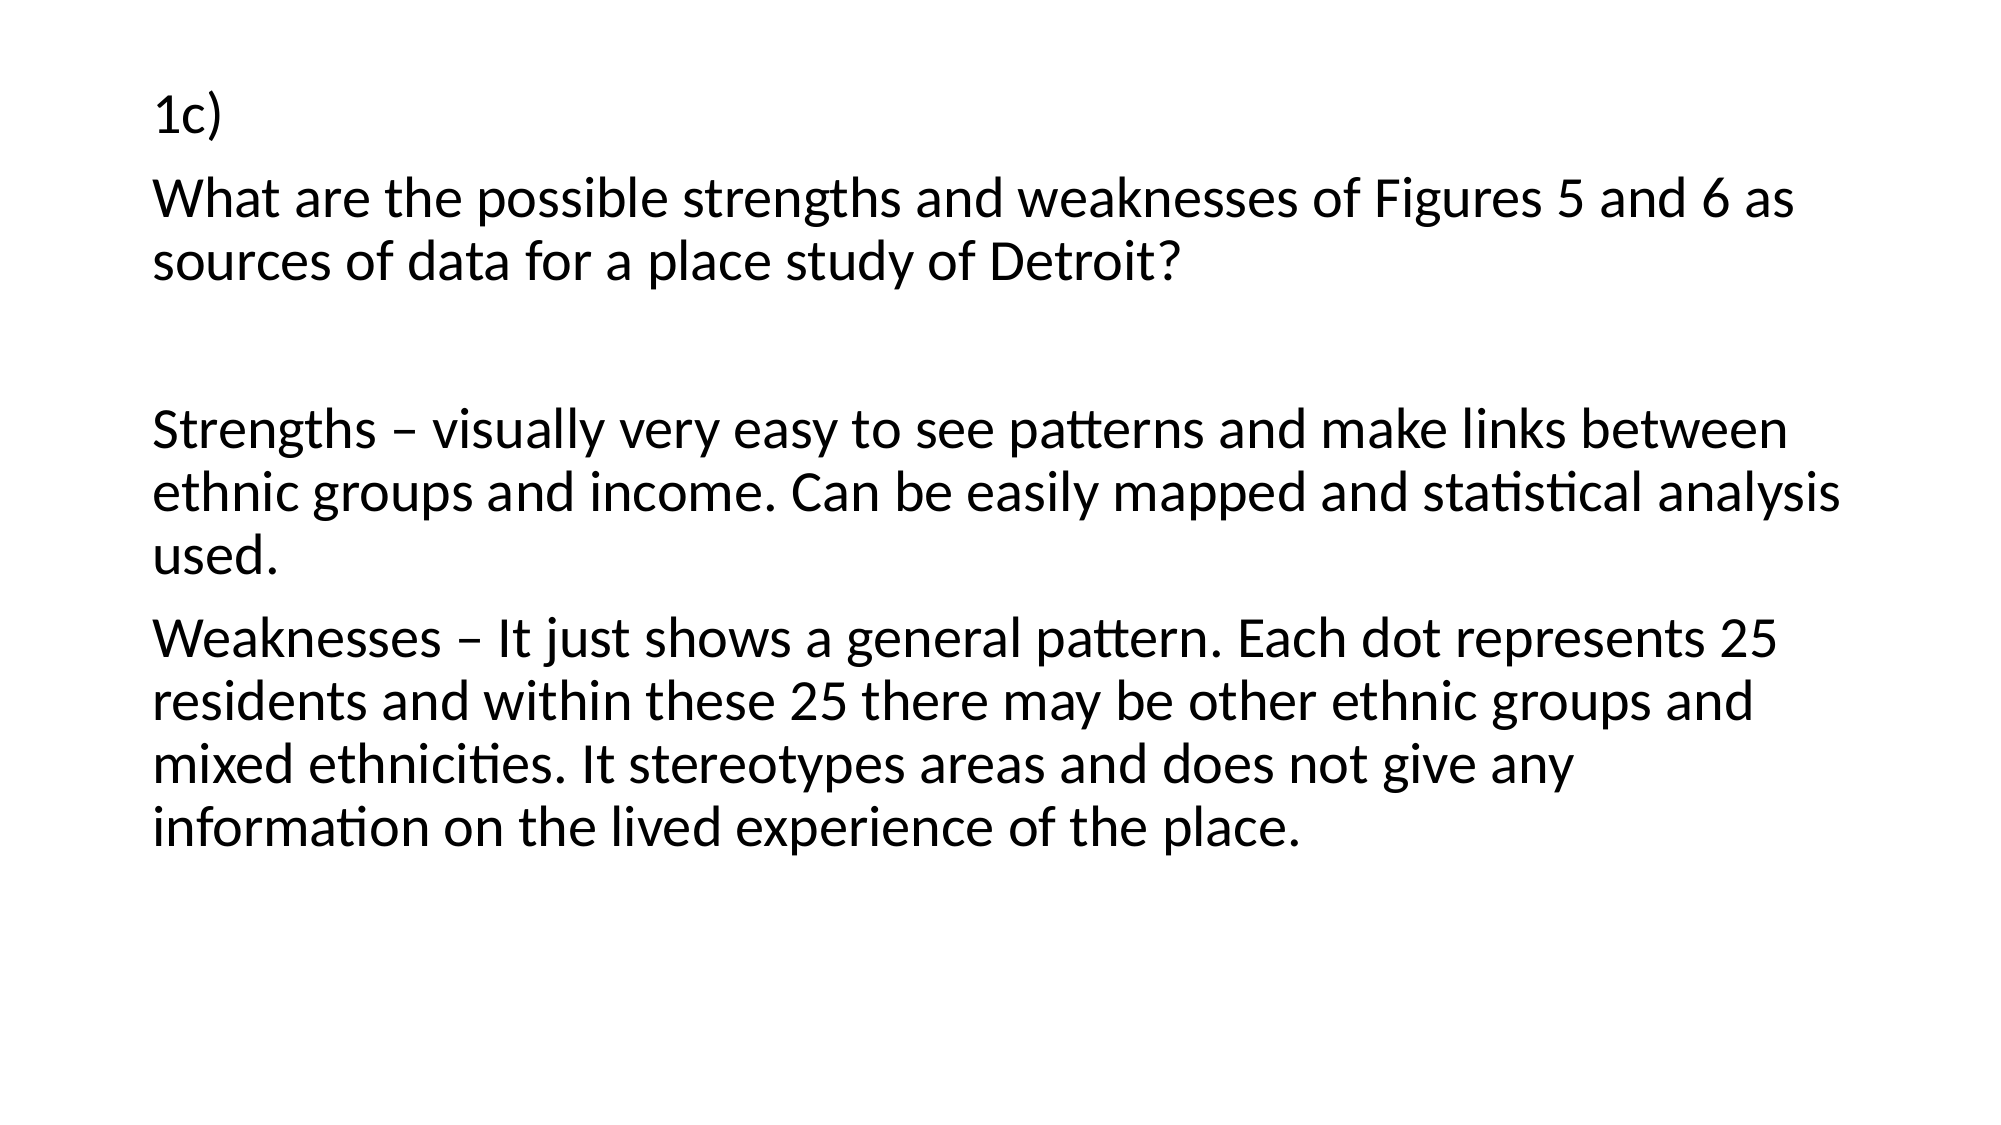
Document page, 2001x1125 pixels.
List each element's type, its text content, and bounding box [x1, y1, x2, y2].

list 1c) What are the possible strengths and weaknesses of Figures 5 and 6 as sources of data for a place study of Detroit? Strengths – visually very easy to see patterns and make links between ethnic groups and income. Can be easily mapped and statistical analysis used. Weaknesses – It just shows a general pattern. Each dot represents 25 residents and within these 25 there may be other ethnic groups and mixed ethnicities. It stereotypes areas and does not give any information on the lived experience of the place. [137, 76, 1863, 1014]
